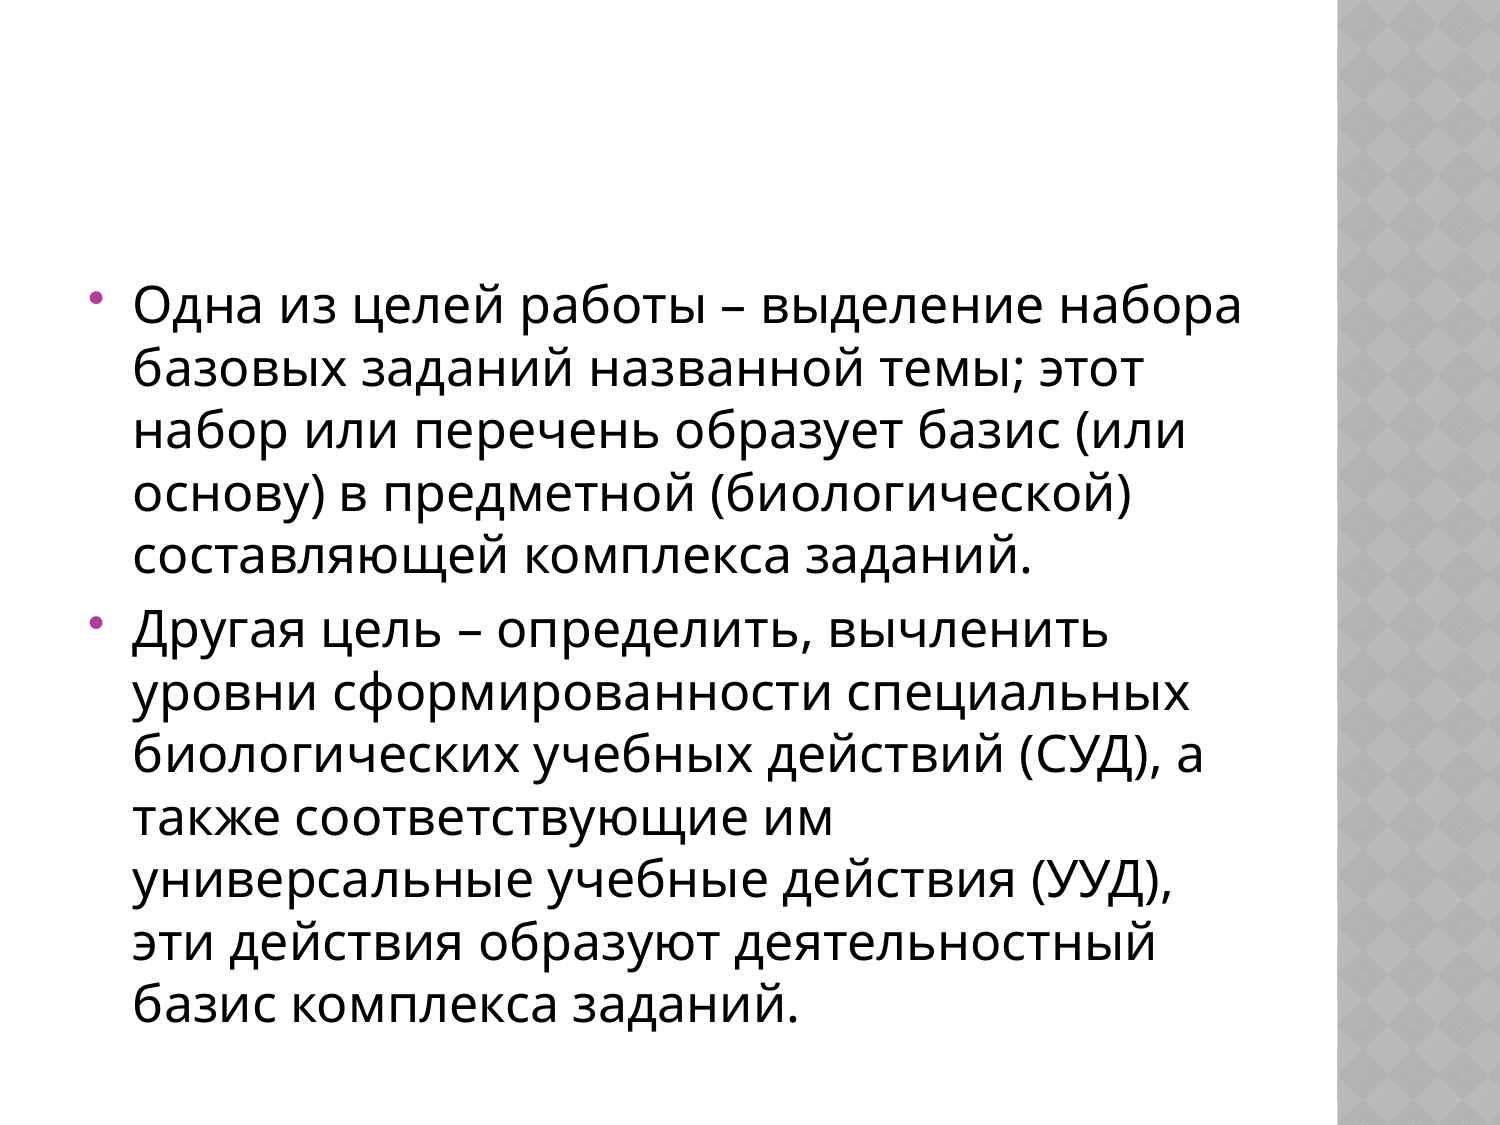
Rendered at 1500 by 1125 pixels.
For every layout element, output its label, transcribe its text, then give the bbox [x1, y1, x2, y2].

list Одна из целей работы – выделение набора базовых заданий названной темы; этот набор или перечень образует базис (или основу) в предметной (биологической) составляющей комплекса заданий. Другая цель – определить, вычленить уровни сформированности специальных биологических учебных действий (СУД), а также соответствующие им универсальные учебные действия (УУД), эти действия образуют деятельностный базис комплекса заданий. [75, 264, 1263, 1059]
